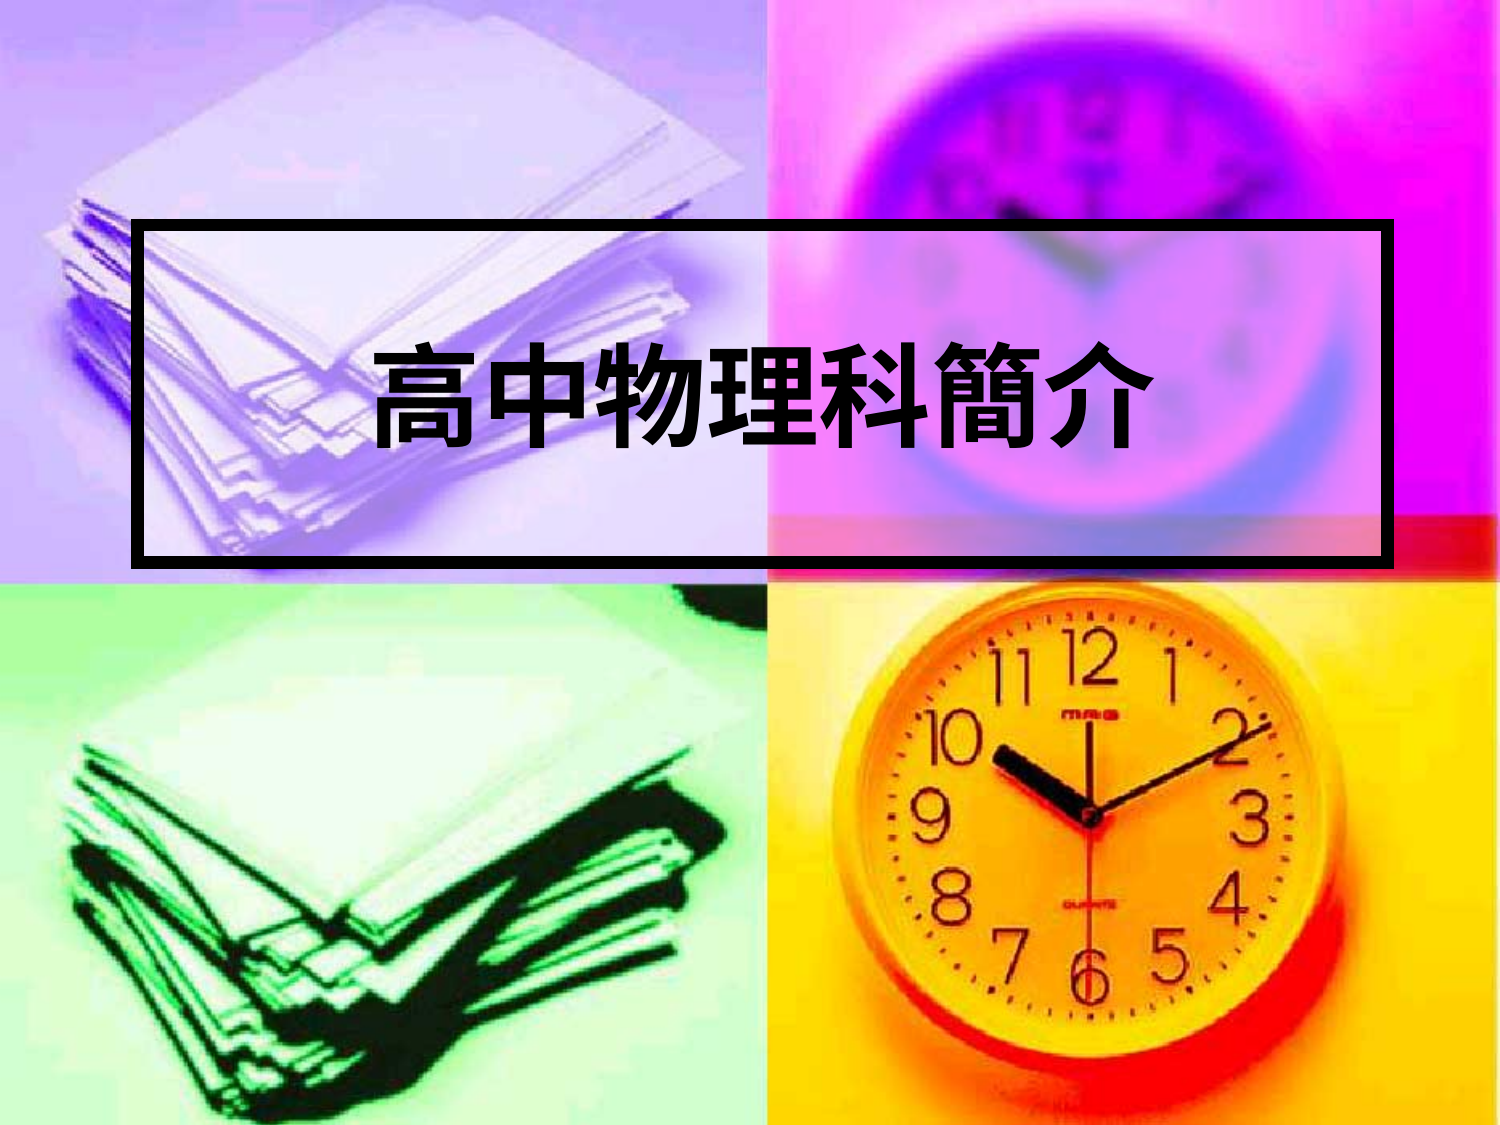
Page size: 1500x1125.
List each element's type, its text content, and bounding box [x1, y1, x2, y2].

picture [0, 0, 1500, 1125]
title 高中物理科簡介 [131, 219, 1394, 569]
